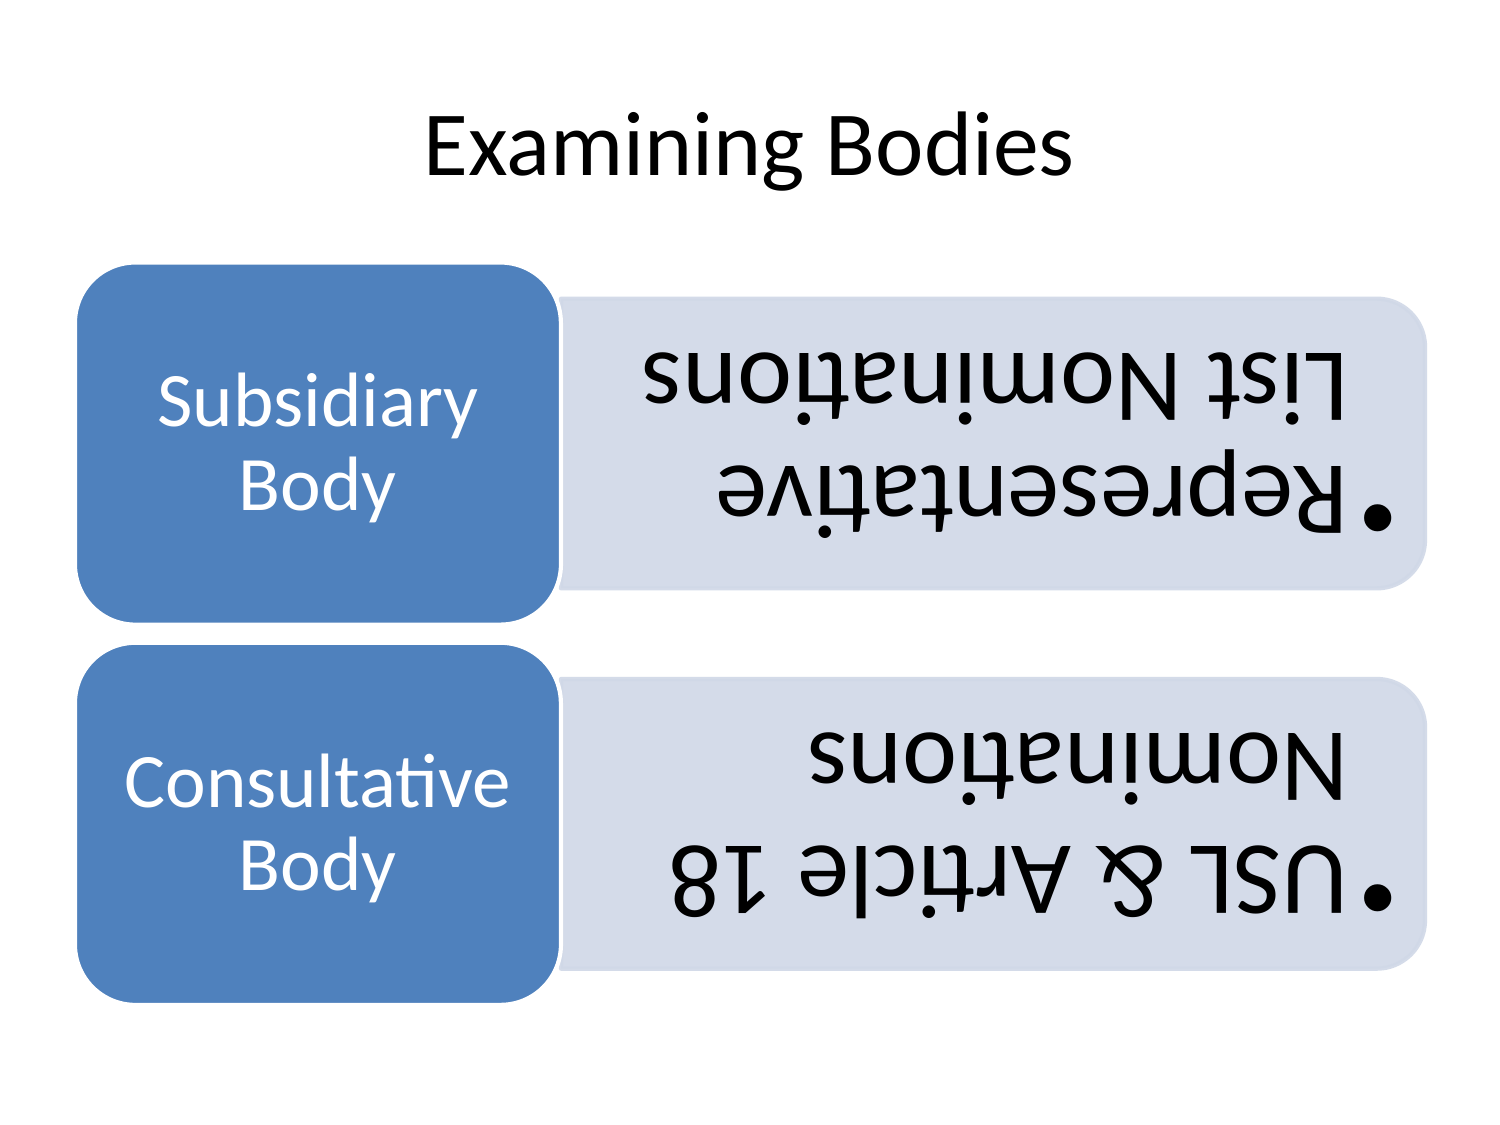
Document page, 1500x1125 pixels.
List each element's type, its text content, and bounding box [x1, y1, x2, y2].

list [74, 262, 1426, 1006]
title Examining Bodies [75, 45, 1425, 233]
